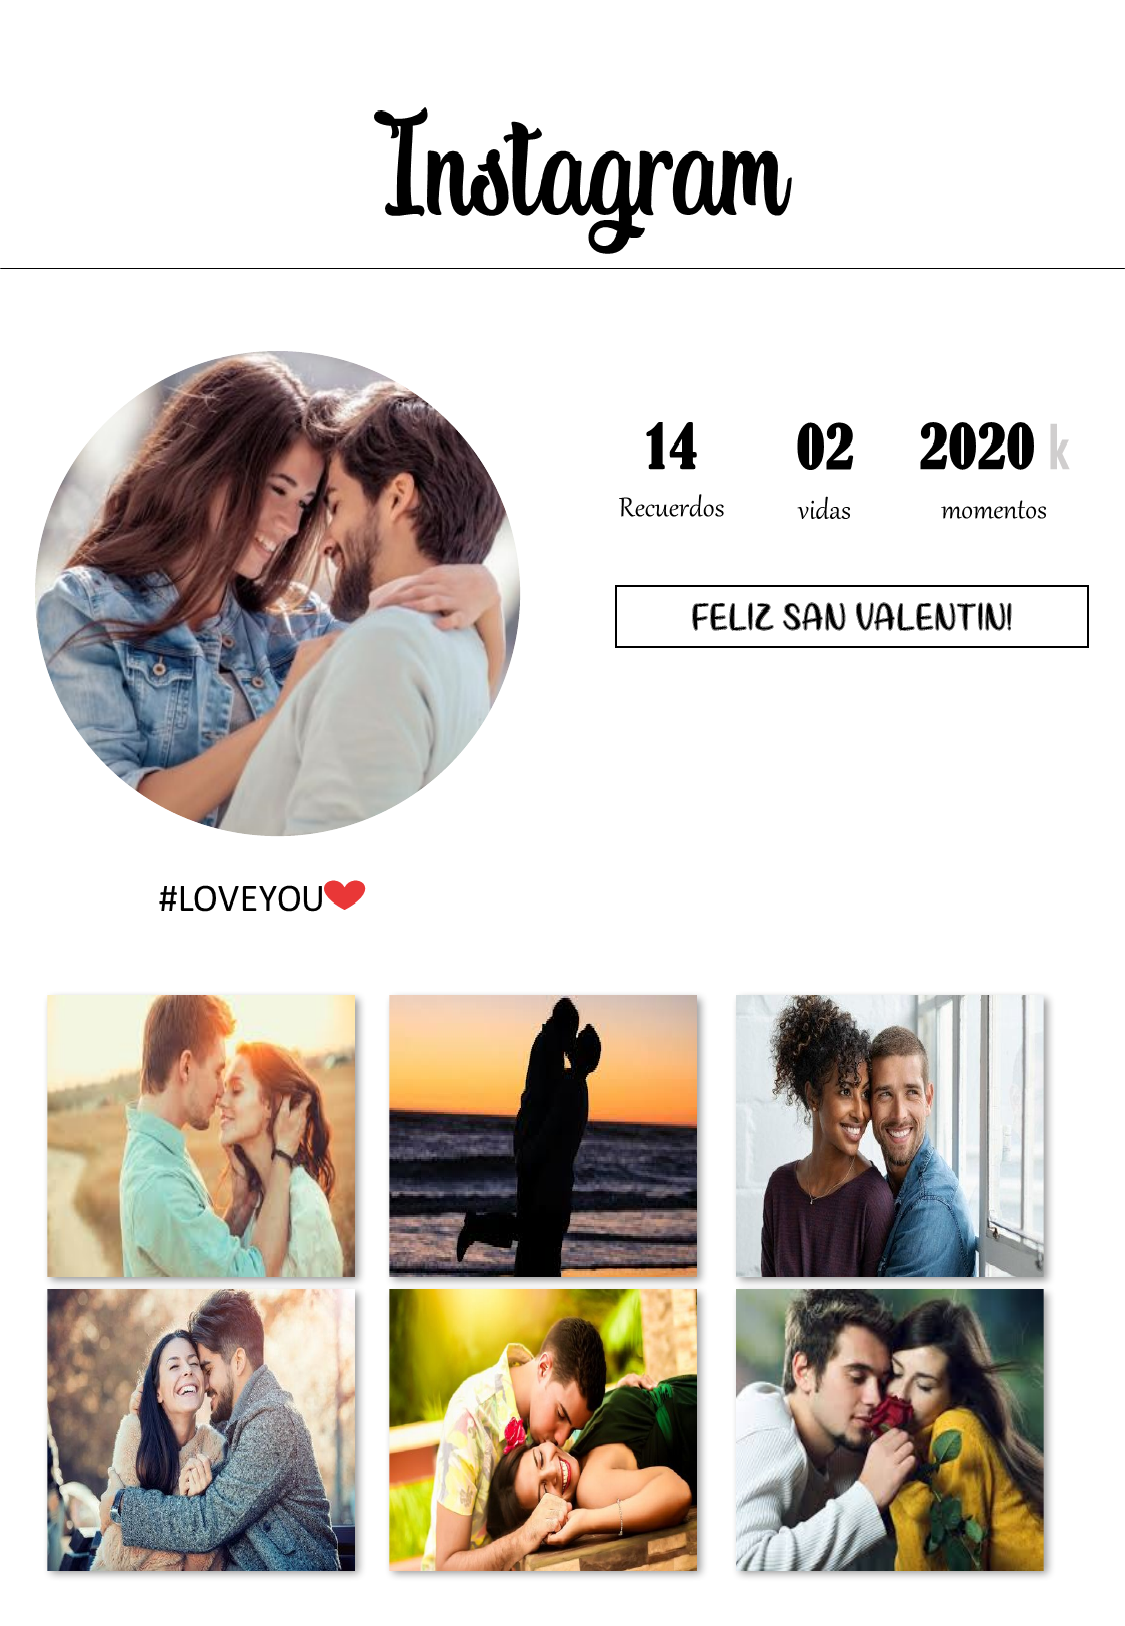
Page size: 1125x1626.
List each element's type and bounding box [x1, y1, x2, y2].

text_box [389, 995, 697, 1277]
text_box [389, 1289, 697, 1571]
text_box [47, 1289, 355, 1571]
text_box [736, 995, 1044, 1277]
text_box [736, 1289, 1044, 1571]
picture [0, 28, 1125, 945]
text_box [47, 995, 355, 1277]
